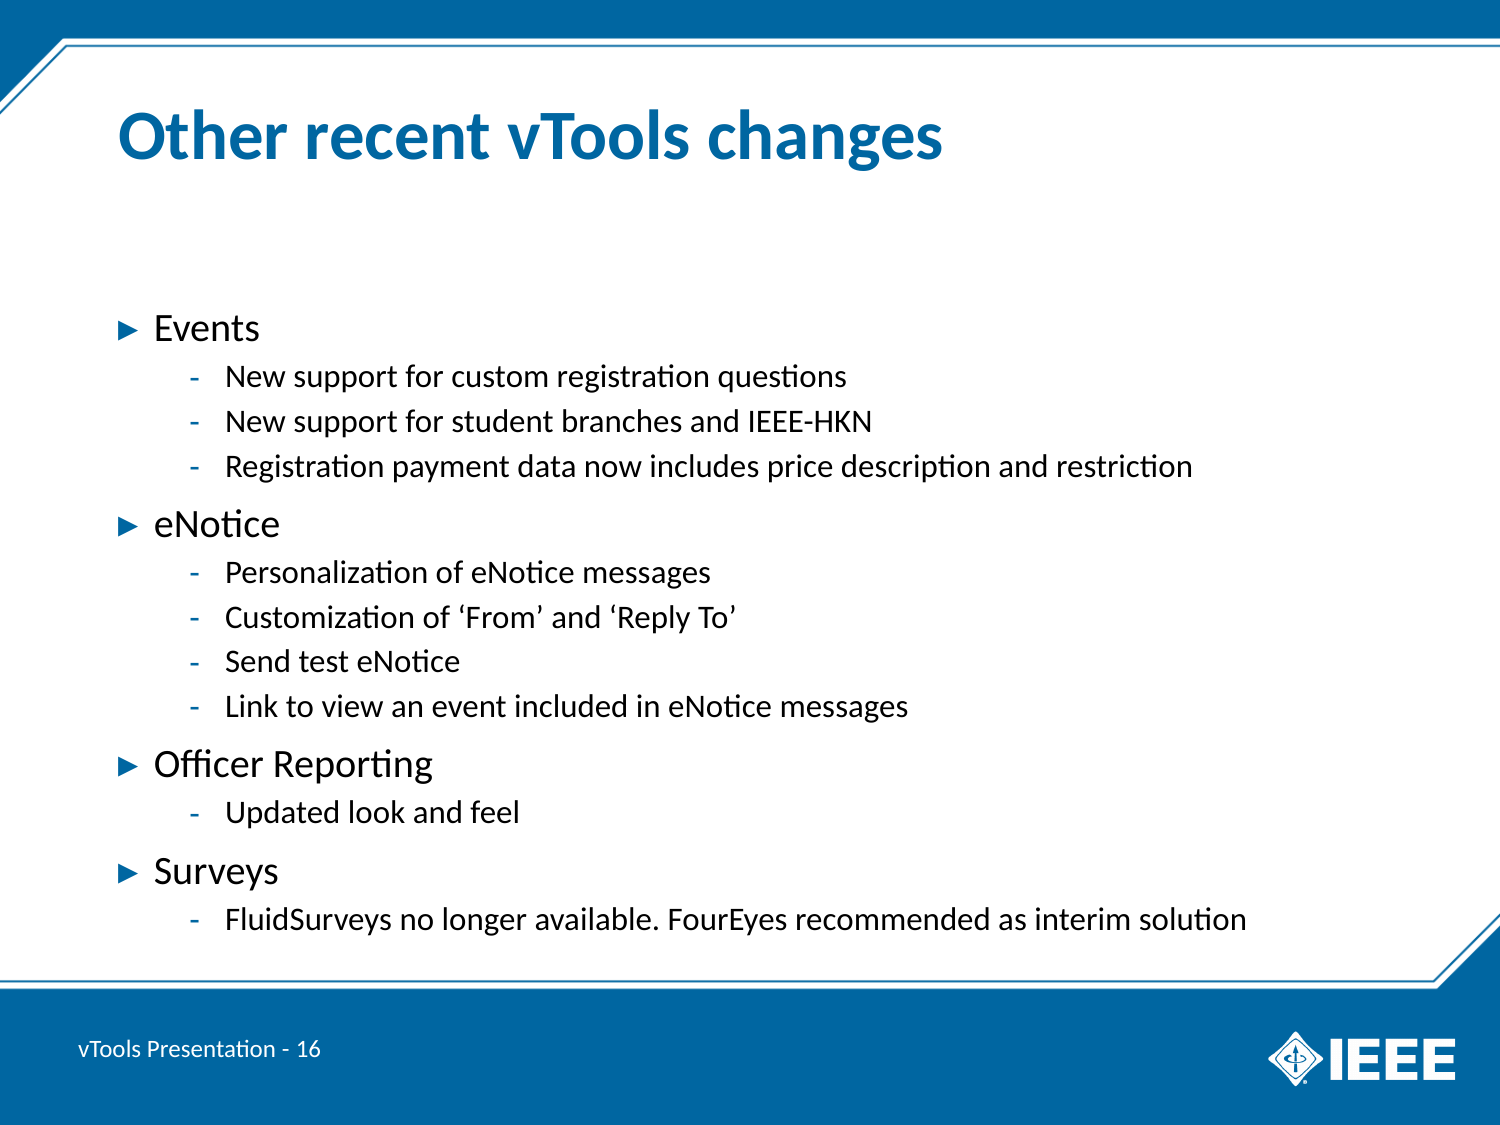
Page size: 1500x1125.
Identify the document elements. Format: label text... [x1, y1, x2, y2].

list Events New support for custom registration questions New support for student branches and IEEE-HKN Registration payment data now includes price description and restriction eNotice Personalization of eNotice messages Customization of ‘From’ and ‘Reply To’ Send test eNotice Link to view an event included in eNotice messages Officer Reporting Updated look and feel Surveys FluidSurveys no longer available. FourEyes recommended as interim solution [103, 299, 1397, 947]
picture [0, 0, 1500, 115]
title Other recent vTools changes [103, 91, 1397, 182]
picture [0, 913, 1500, 1125]
slide_number vTools Presentation - 16 [63, 1017, 400, 1078]
